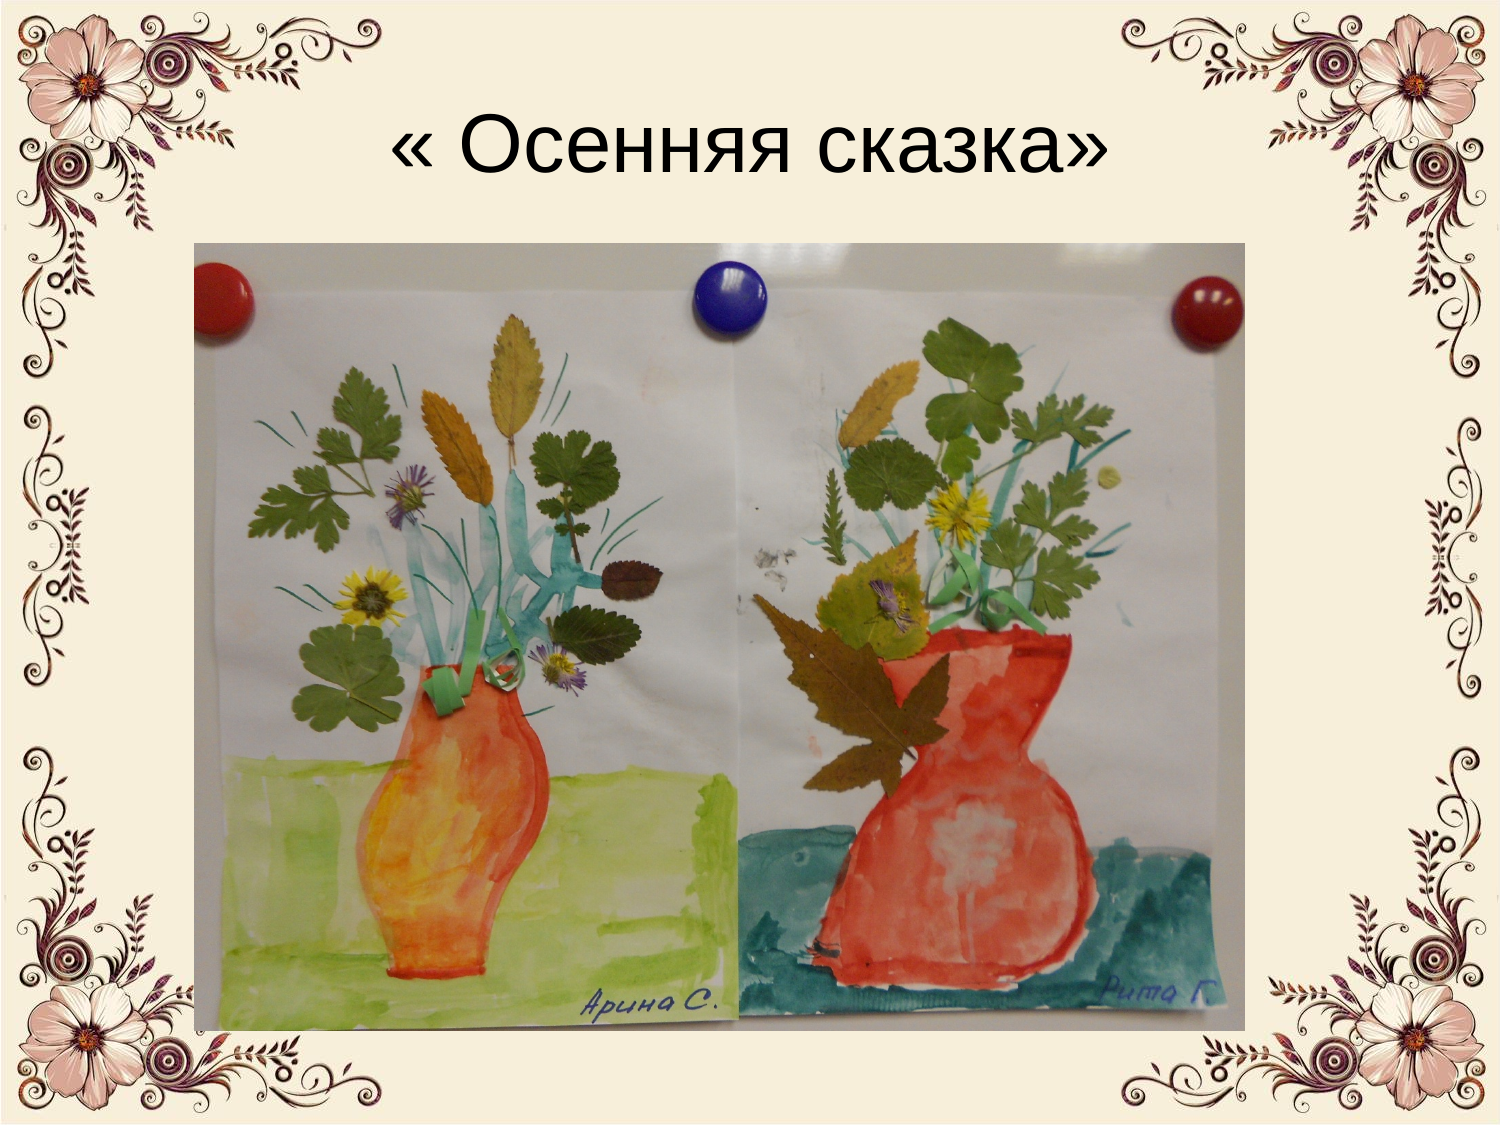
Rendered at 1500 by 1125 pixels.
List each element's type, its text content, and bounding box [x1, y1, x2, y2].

picture [0, 0, 1500, 1125]
title « Осенняя сказка» [74, 44, 1426, 233]
